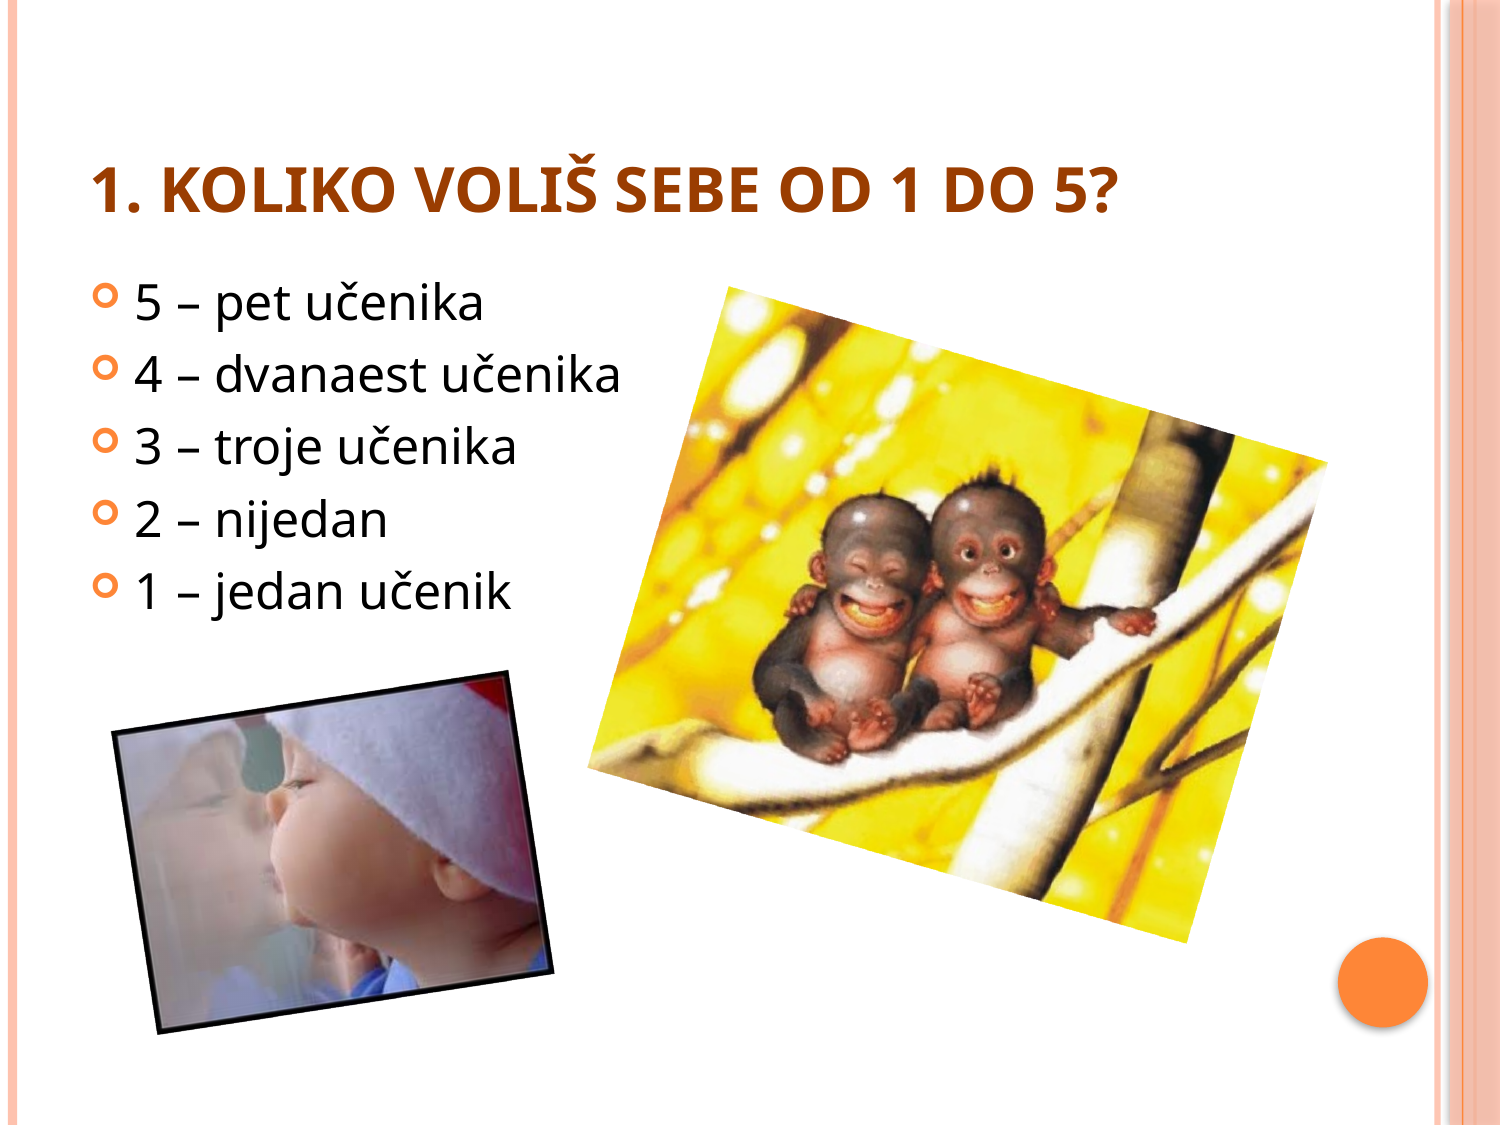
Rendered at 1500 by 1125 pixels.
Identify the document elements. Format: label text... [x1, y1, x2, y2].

picture [588, 287, 1327, 943]
list 5 – pet učenika 4 – dvanaest učenika 3 – troje učenika 2 – nijedan 1 – jedan učenik [75, 262, 1300, 1062]
title 1. Koliko voliš sebe od 1 do 5? [75, 45, 1300, 233]
picture [112, 671, 554, 1034]
